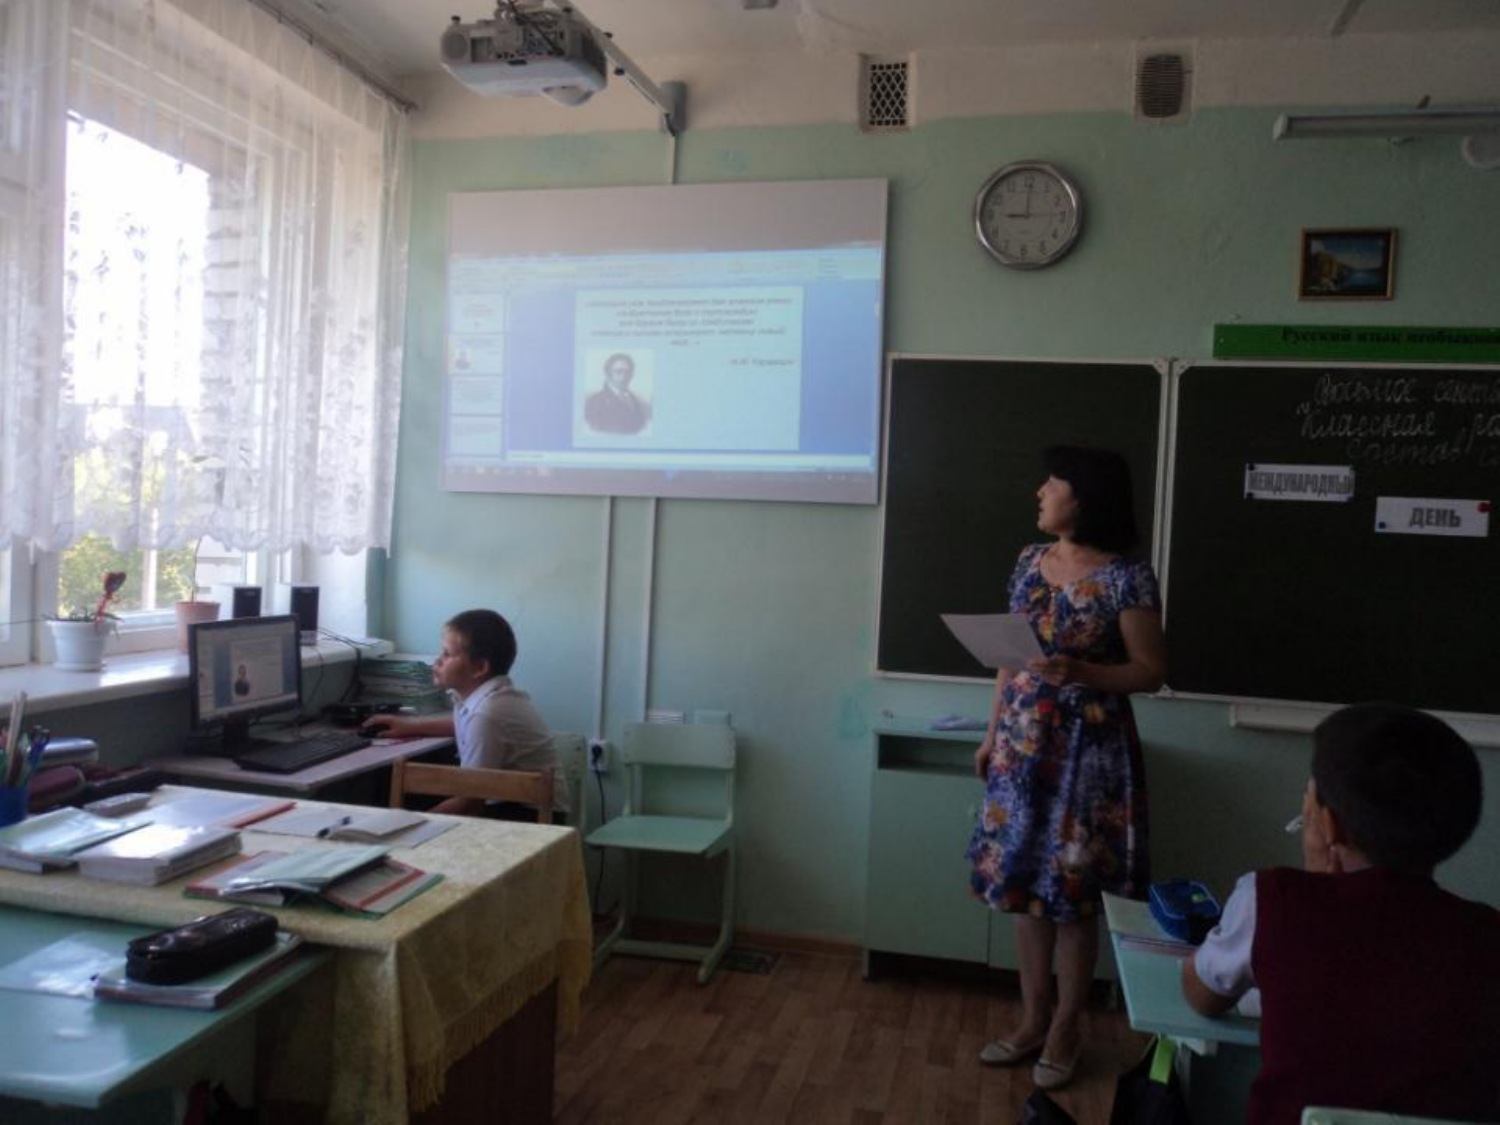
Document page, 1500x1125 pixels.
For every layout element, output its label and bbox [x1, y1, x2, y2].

list [0, 0, 1500, 1125]
